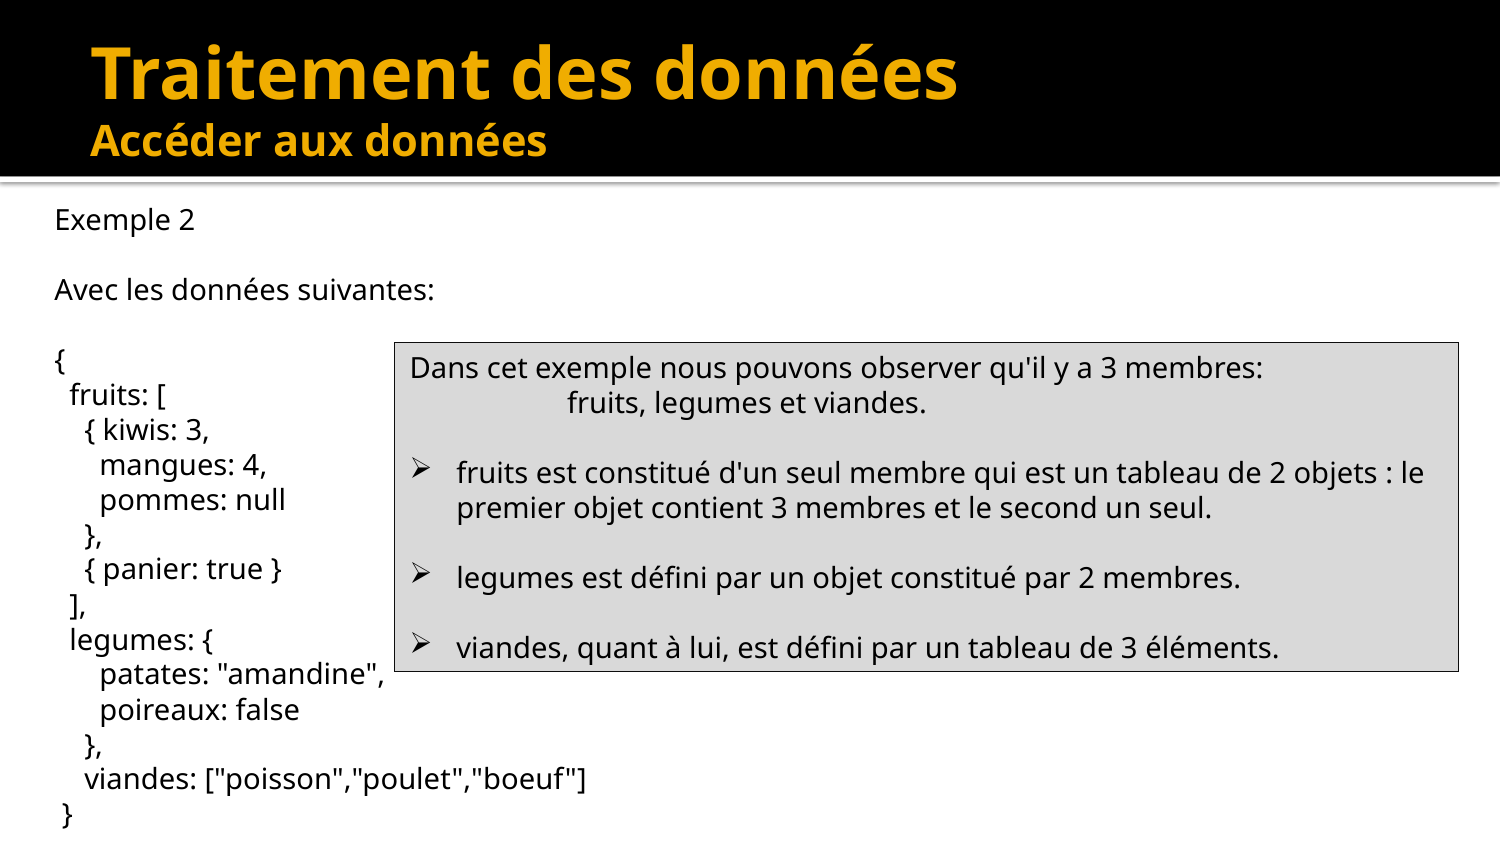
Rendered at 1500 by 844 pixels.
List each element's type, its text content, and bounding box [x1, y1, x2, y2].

title Traitement des données Accéder aux données [75, 19, 1425, 174]
text_box Dans cet exemple nous pouvons observer qu'il y a 3 membres: fruits, legumes et viandes. fruits est constitué d'un seul membre qui est un tableau de 2 objets : le premier objet contient 3 membres et le second un seul. legumes est défini par un objet constitué par 2 membres. viandes, quant à lui, est défini par un tableau de 3 éléments. [394, 342, 1459, 672]
text_box Exemple 2 Avec les données suivantes: { fruits: [ { kiwis: 3, mangues: 4, pommes: null }, { panier: true } ], legumes: { patates: "amandine", poireaux: false }, viandes: ["poisson","poulet","boeuf"] } [39, 193, 1408, 844]
